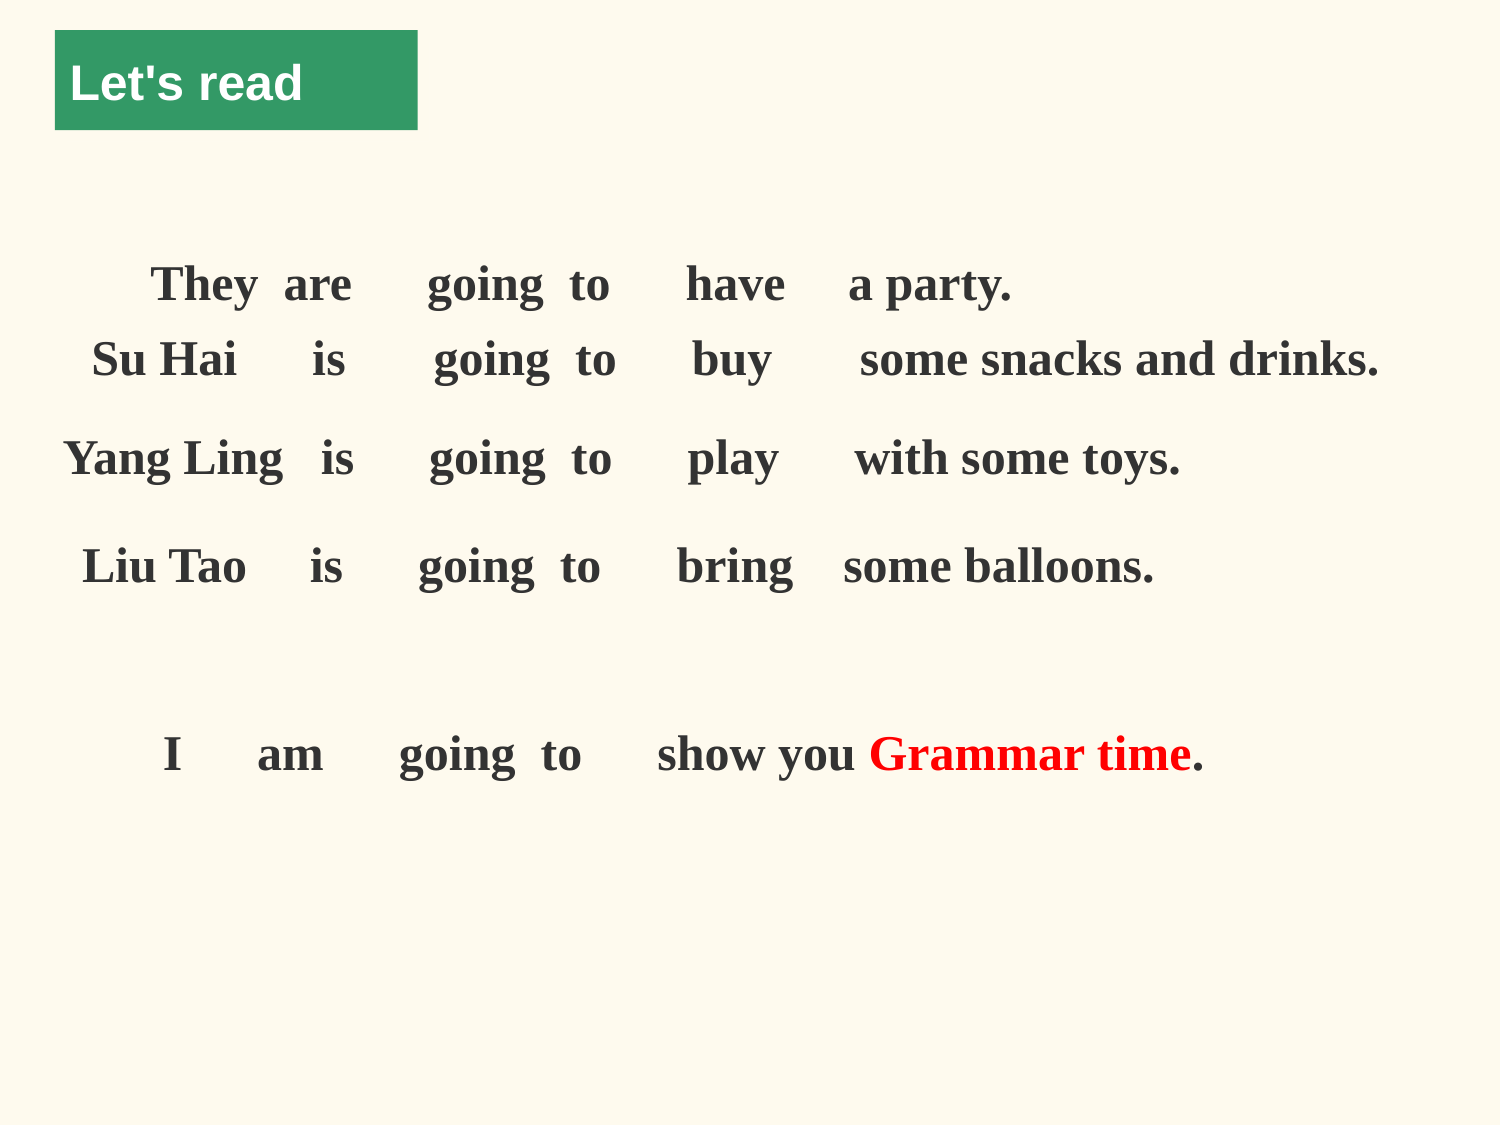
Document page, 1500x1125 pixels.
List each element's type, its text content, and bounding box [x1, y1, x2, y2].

text_box Let's read [54, 30, 418, 131]
text_box Yang Ling is going to play with some toys. [47, 416, 1253, 492]
text_box Liu Tao is going to bring some balloons. [54, 524, 1391, 600]
text_box I am going to show you Grammar time. [135, 713, 1472, 789]
text_box They are going to have a party. [135, 243, 1472, 319]
text_box Su Hai is going to buy some snacks and drinks. [76, 318, 1424, 394]
